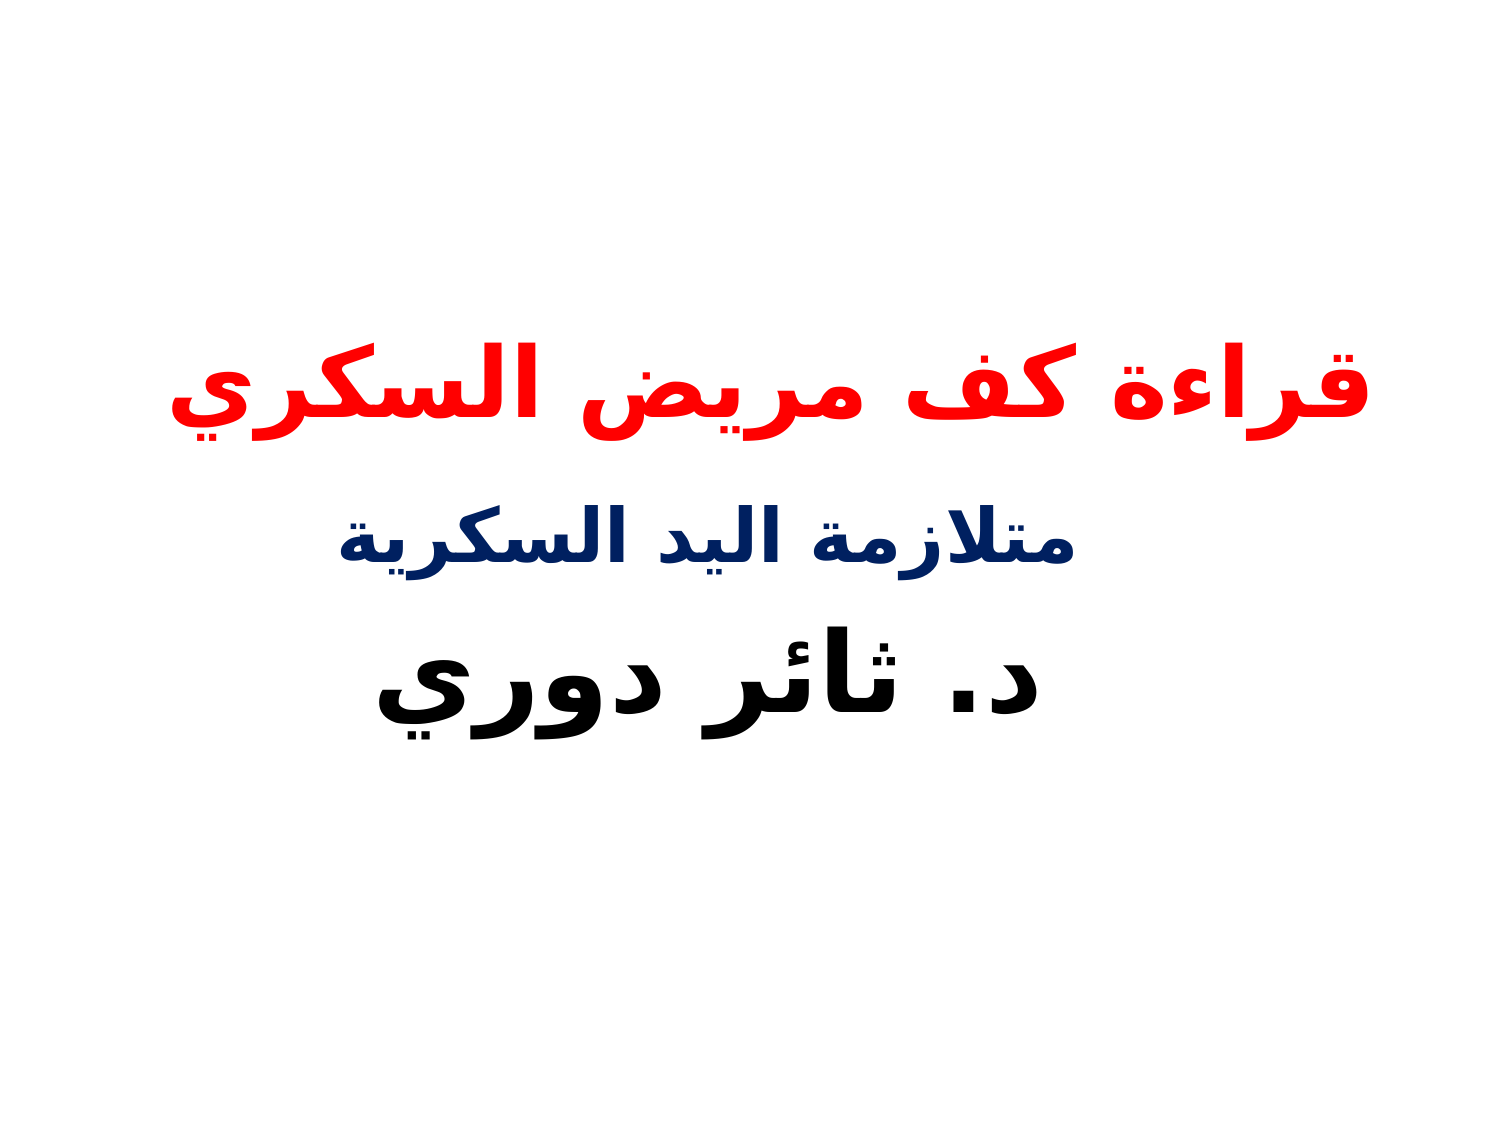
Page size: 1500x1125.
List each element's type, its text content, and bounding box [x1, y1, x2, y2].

title قراءة كف مريض السكري [117, 257, 1393, 499]
subtitle متلازمة اليد السكرية د. ثائر دوري [140, 480, 1275, 762]
